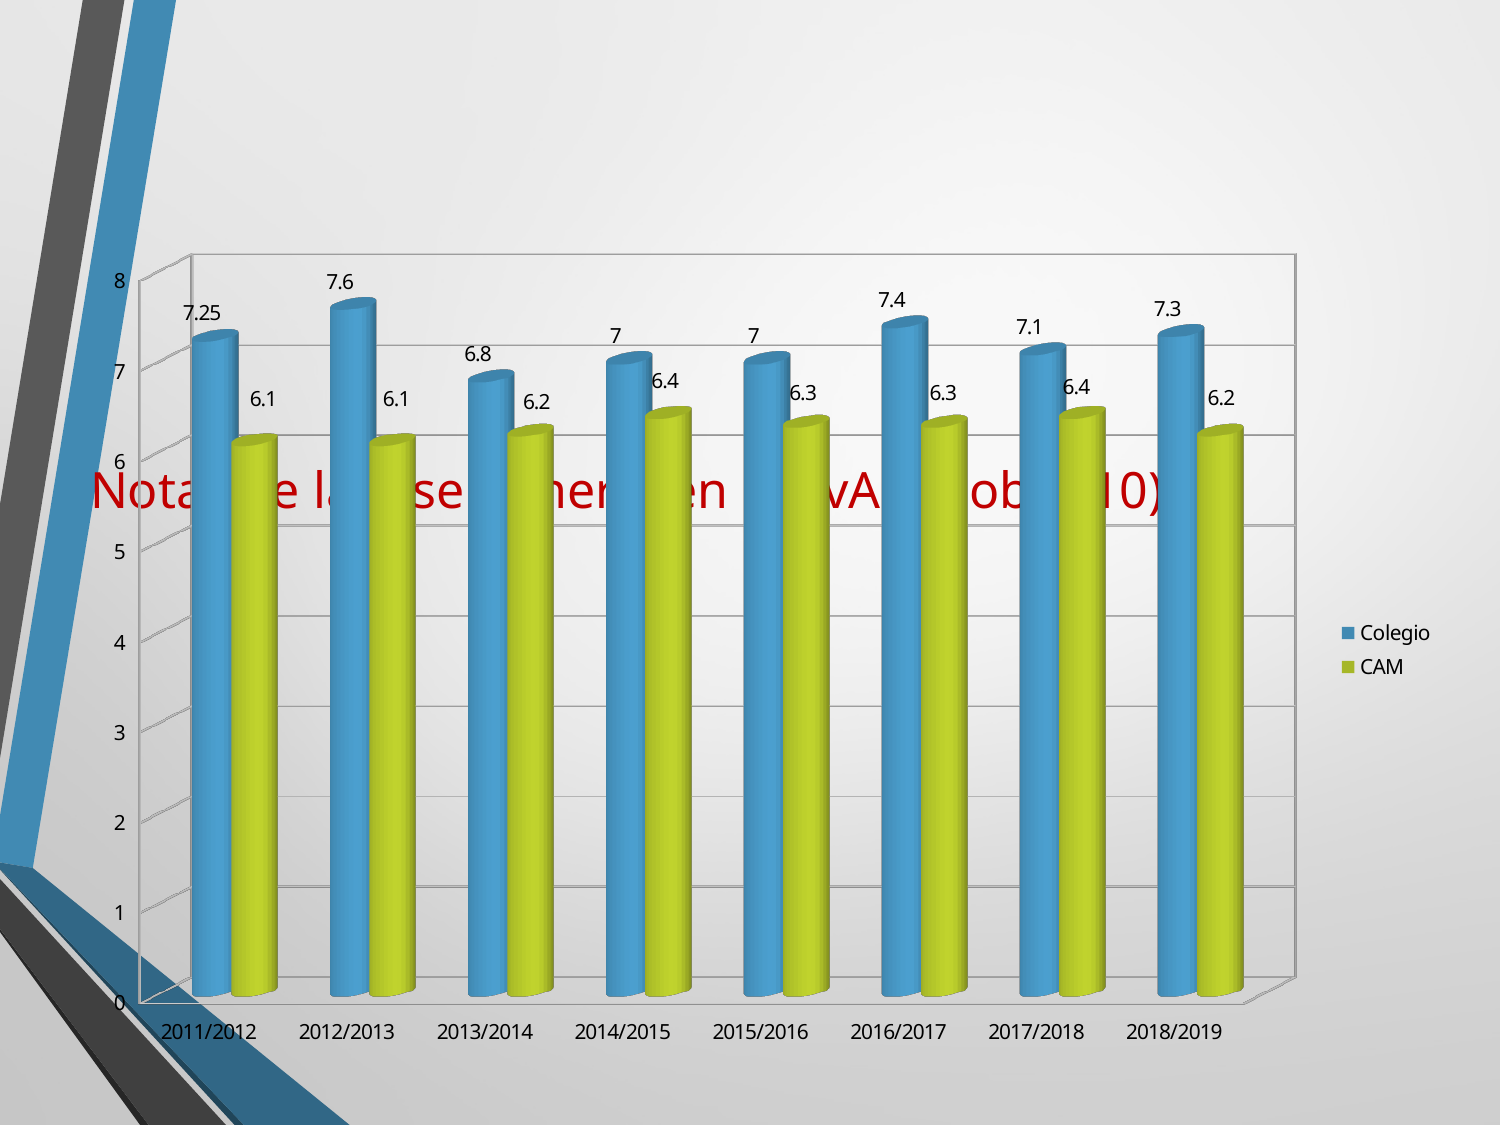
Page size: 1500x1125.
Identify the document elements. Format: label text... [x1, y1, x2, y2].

list Notas de la fase general en la EvAU (sobre 10) [75, 45, 1425, 237]
chart [74, 237, 1451, 1063]
